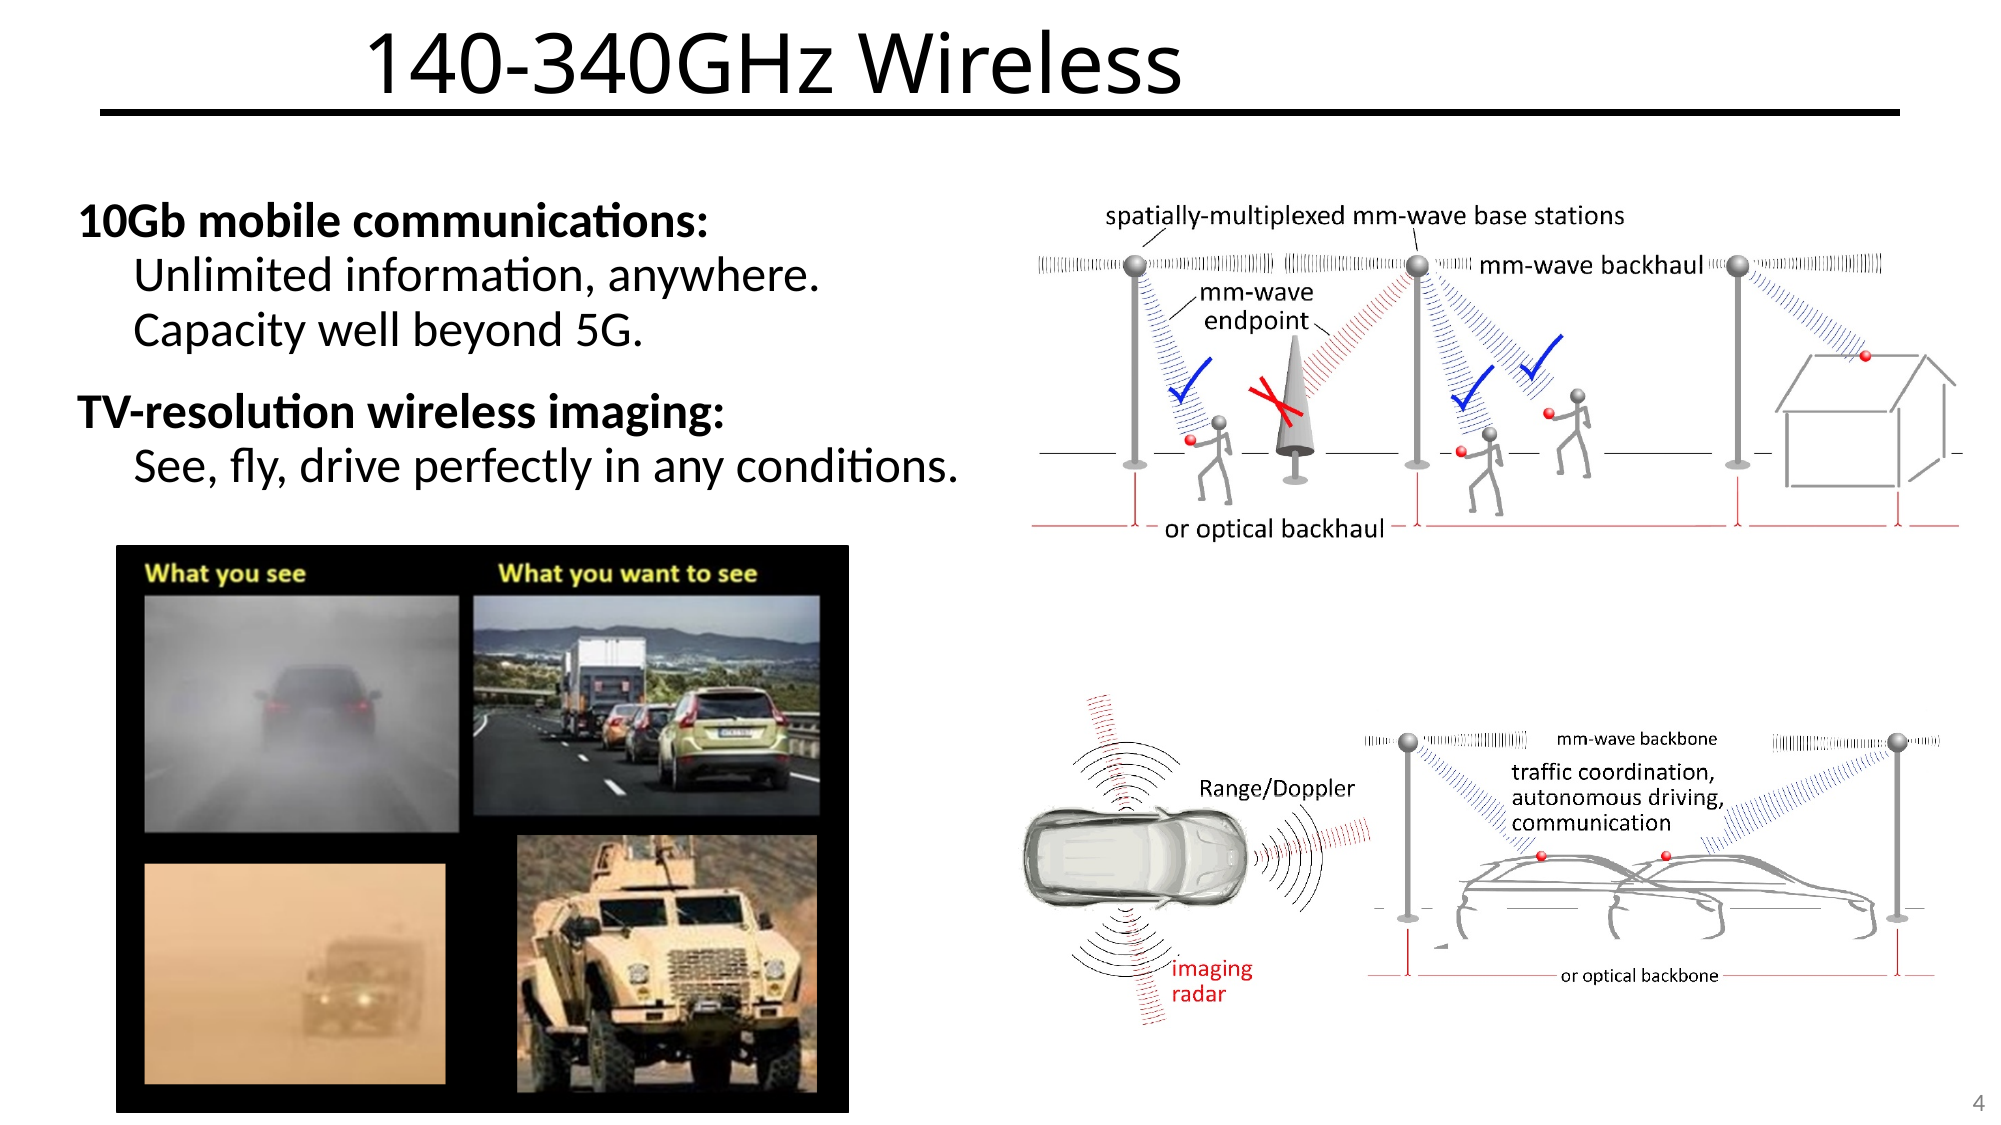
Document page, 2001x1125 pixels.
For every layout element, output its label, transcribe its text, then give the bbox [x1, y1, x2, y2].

text_box 10Gb mobile communications: Unlimited information, anywhere. Capacity well beyond 5G. [62, 187, 975, 365]
title 140-340GHz Wireless [362, 34, 1613, 101]
picture [116, 545, 849, 1113]
text_box TV-resolution wireless imaging: See, fly, drive perfectly in any conditions. [62, 378, 1019, 501]
picture [1030, 194, 1963, 544]
picture [1018, 690, 1951, 1028]
